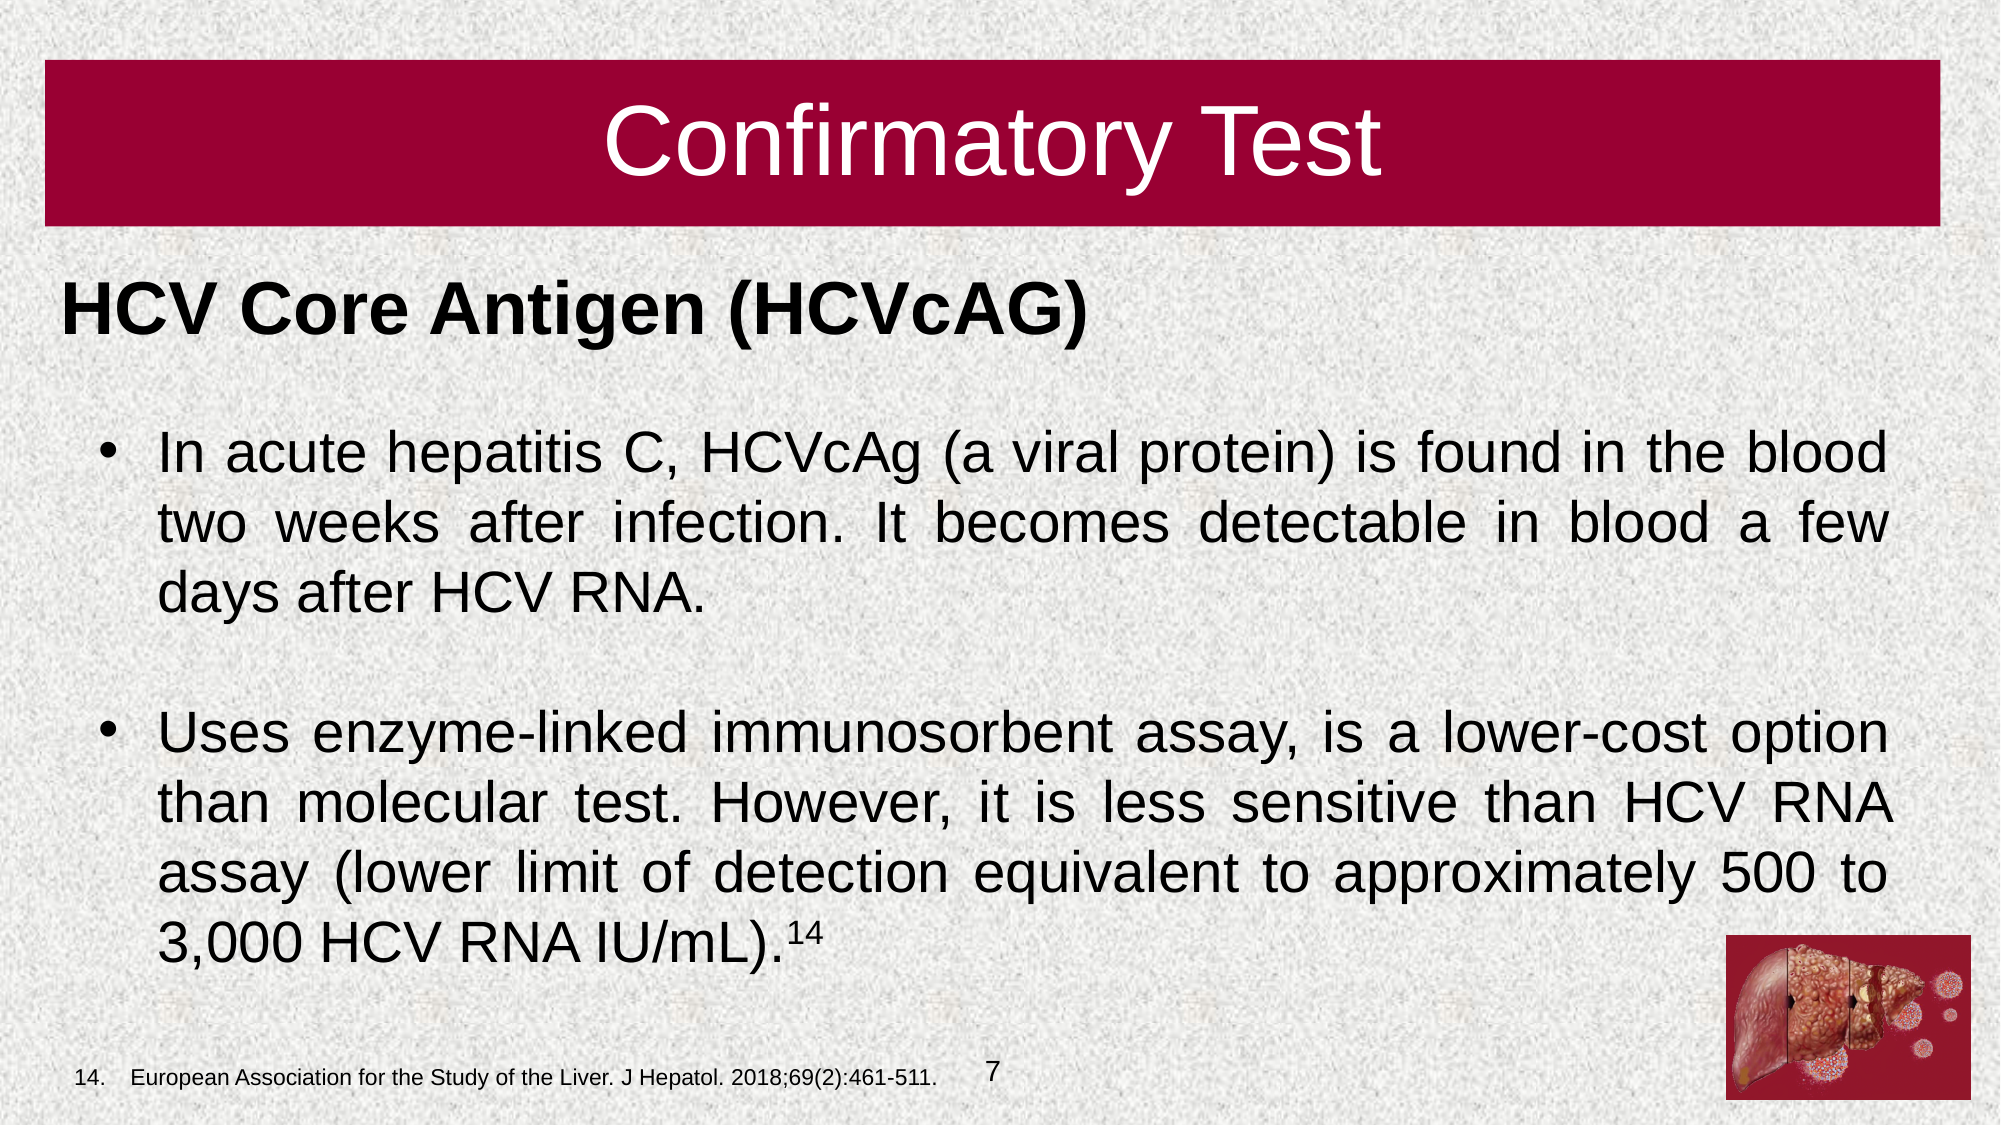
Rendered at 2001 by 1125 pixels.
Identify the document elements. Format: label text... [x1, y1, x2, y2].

text_box Confirmatory Test [45, 59, 1941, 227]
text_box European Association for the Study of the Liver. J Hepatol. 2018;69(2):461-511. [58, 1051, 1237, 1101]
title HCV Core Antigen (HCVcAG) [45, 247, 1941, 361]
slide_number 7 [767, 1039, 1218, 1100]
list In acute hepatitis C, HCVcAg (a viral protein) is found in the blood two weeks after infection. It becomes detectable in blood a few days after HCV RNA. Uses enzyme-linked immunosorbent assay, is a lower-cost option than molecular test. However, it is less sensitive than HCV RNA assay (lower limit of detection equivalent to approximately 500 to 3,000 HCV RNA IU/mL).14 [83, 406, 1907, 989]
picture [0, 0, 2001, 1125]
